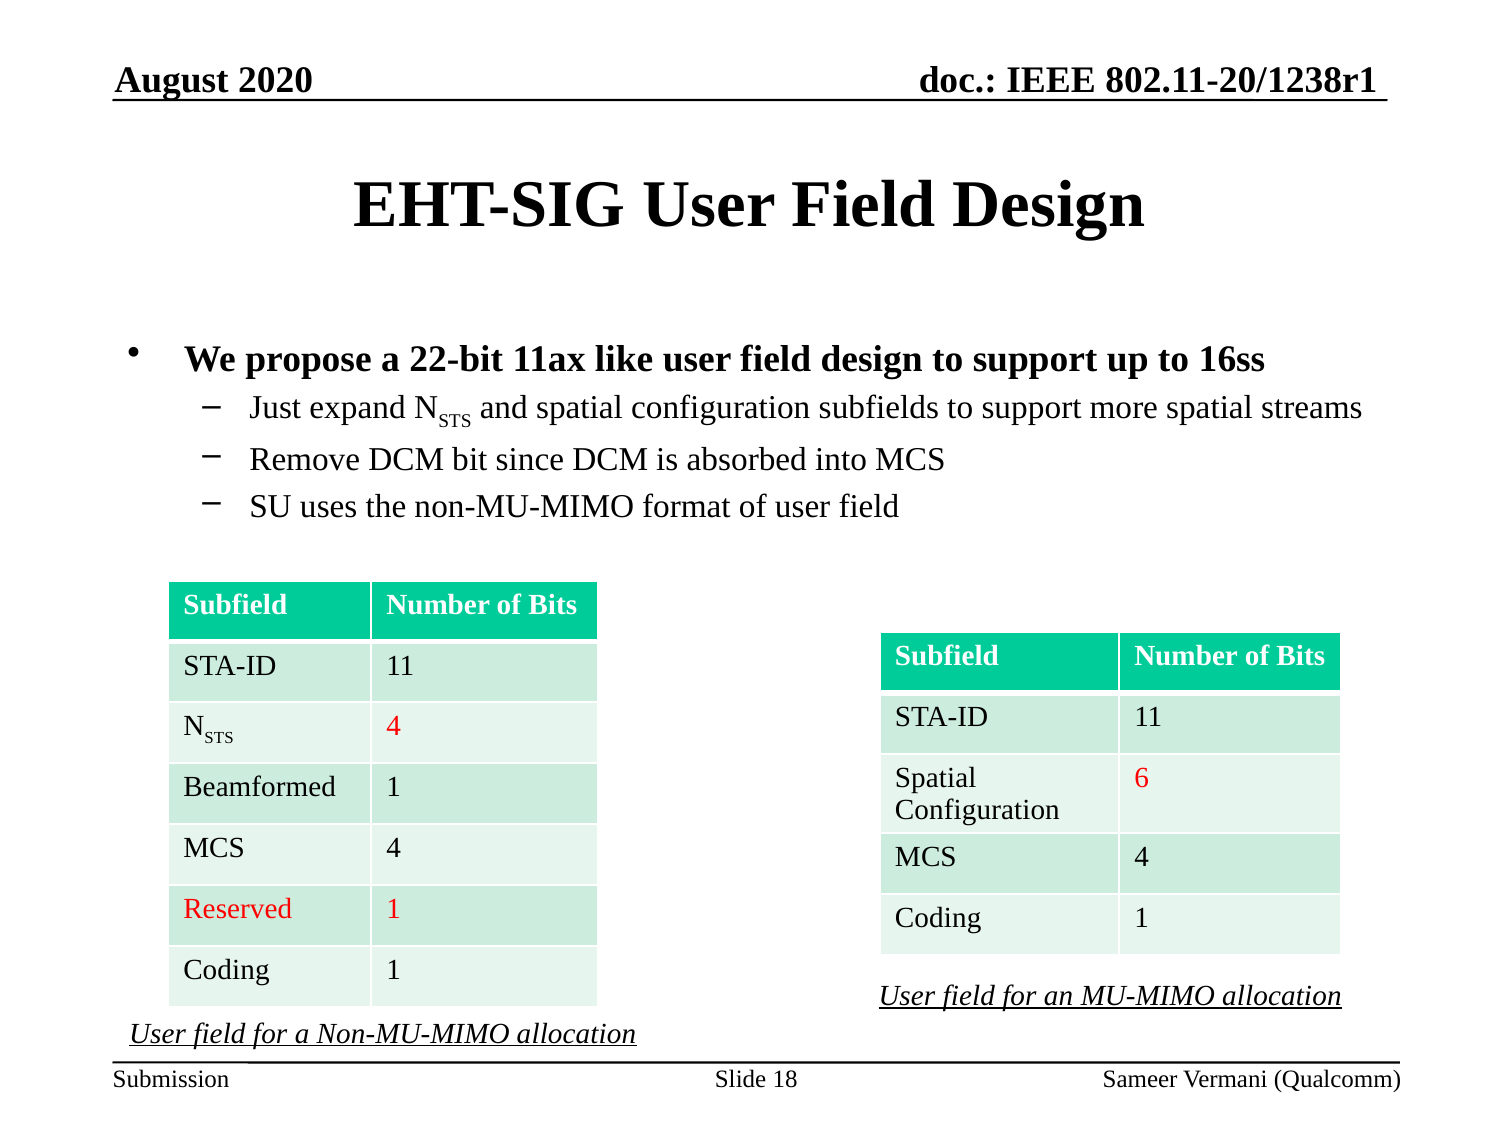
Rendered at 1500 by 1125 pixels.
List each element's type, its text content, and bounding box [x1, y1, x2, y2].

table_cell Coding [881, 895, 1118, 954]
title EHT-SIG User Field Design [112, 112, 1388, 288]
table_header Subfield [169, 582, 370, 639]
table_cell Coding [169, 947, 370, 1006]
table_cell 4 [372, 703, 597, 762]
table_cell 1 [1120, 895, 1340, 954]
table_header Number of Bits [1120, 633, 1340, 690]
table_cell 1 [372, 886, 597, 945]
text_box User field for an MU-MIMO allocation [863, 969, 1358, 1019]
table_cell MCS [881, 834, 1118, 893]
table_cell STA-ID [169, 644, 370, 701]
table_cell 1 [372, 764, 597, 823]
table_cell STA-ID [881, 696, 1118, 753]
list We propose a 22-bit 11ax like user field design to support up to 16ss Just expand NSTS and spatial configuration subfields to support more spatial streams Remove DCM bit since DCM is absorbed into MCS SU uses the non-MU-MIMO format of user field [112, 326, 1388, 1002]
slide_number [114, 54, 354, 101]
table_cell MCS [169, 825, 370, 884]
table_cell NSTS [169, 703, 370, 762]
table_cell 11 [1120, 696, 1340, 753]
footer Sameer Vermani (Qualcomm) [1062, 1061, 1402, 1093]
text_box User field for a Non-MU-MIMO allocation [114, 1006, 652, 1057]
table_cell 4 [1120, 834, 1340, 893]
table_cell Spatial Configuration [881, 755, 1118, 832]
table_cell Beamformed [169, 764, 370, 823]
table_cell Reserved [169, 886, 370, 945]
table_cell 1 [372, 947, 597, 1006]
slide_number Slide 18 [712, 1061, 800, 1093]
table_header Subfield [881, 633, 1118, 690]
table_header Number of Bits [372, 582, 597, 639]
table_cell 6 [1120, 755, 1340, 832]
table_cell 11 [372, 644, 597, 701]
table_cell 4 [372, 825, 597, 884]
